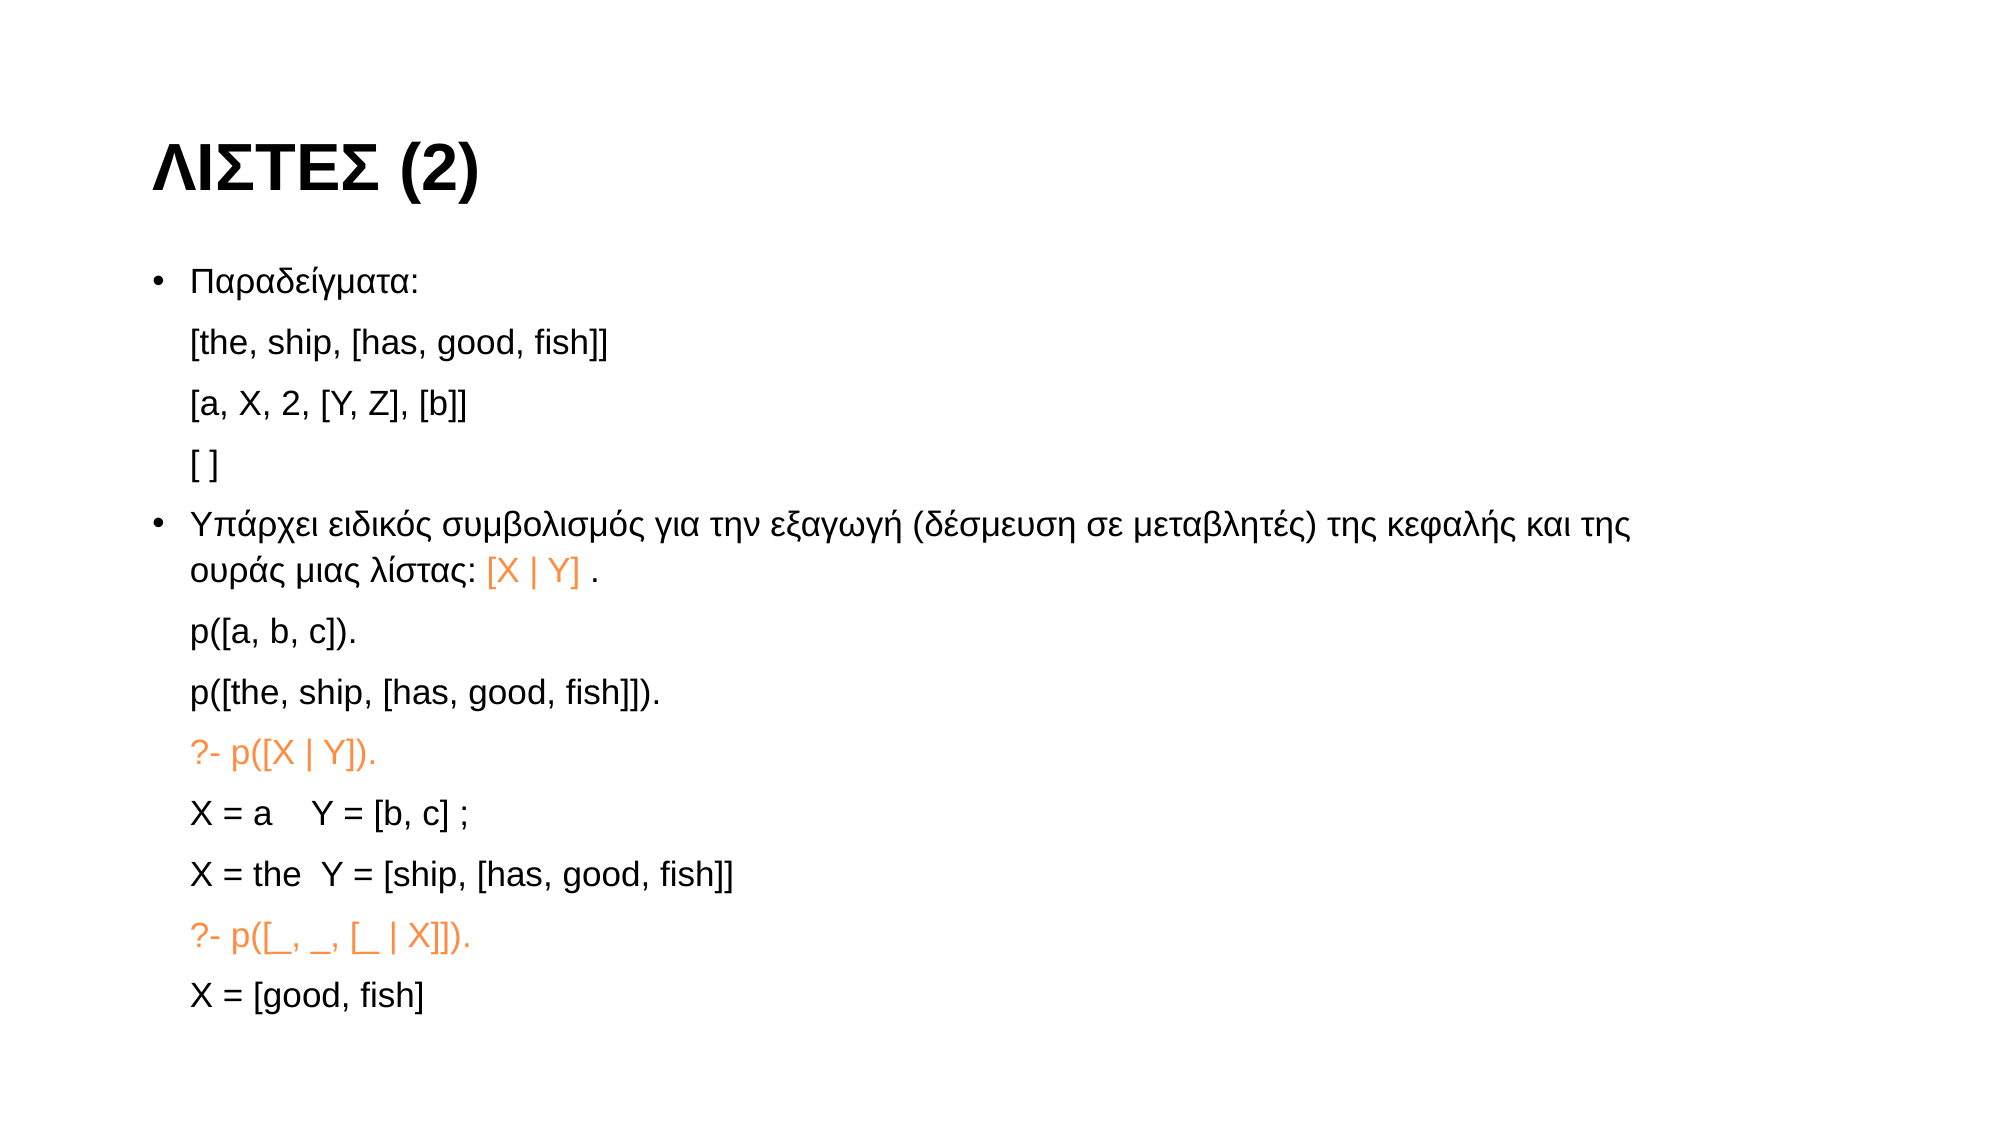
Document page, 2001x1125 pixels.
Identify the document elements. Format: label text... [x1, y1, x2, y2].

title ΛΙΣΤΕΣ (2) [137, 59, 1863, 278]
list Παραδείγματα: [the, ship, [has, good, fish]] [a, X, 2, [Y, Z], [b]] [ ] Υπάρχει ειδικός συμβολισμός για την εξαγωγή (δέσμευση σε μεταβλητές) της κεφαλής και της ουράς μιας λίστας: [Χ | Υ] . p([a, b, c]). p([the, ship, [has, good, fish]]). ?- p([X | Y]). X = a Y = [b, c] ; X = the Y = [ship, [has, good, fish]] ?- p([_, _, [_ | X]]). X = [good, fish] [137, 247, 1745, 1030]
